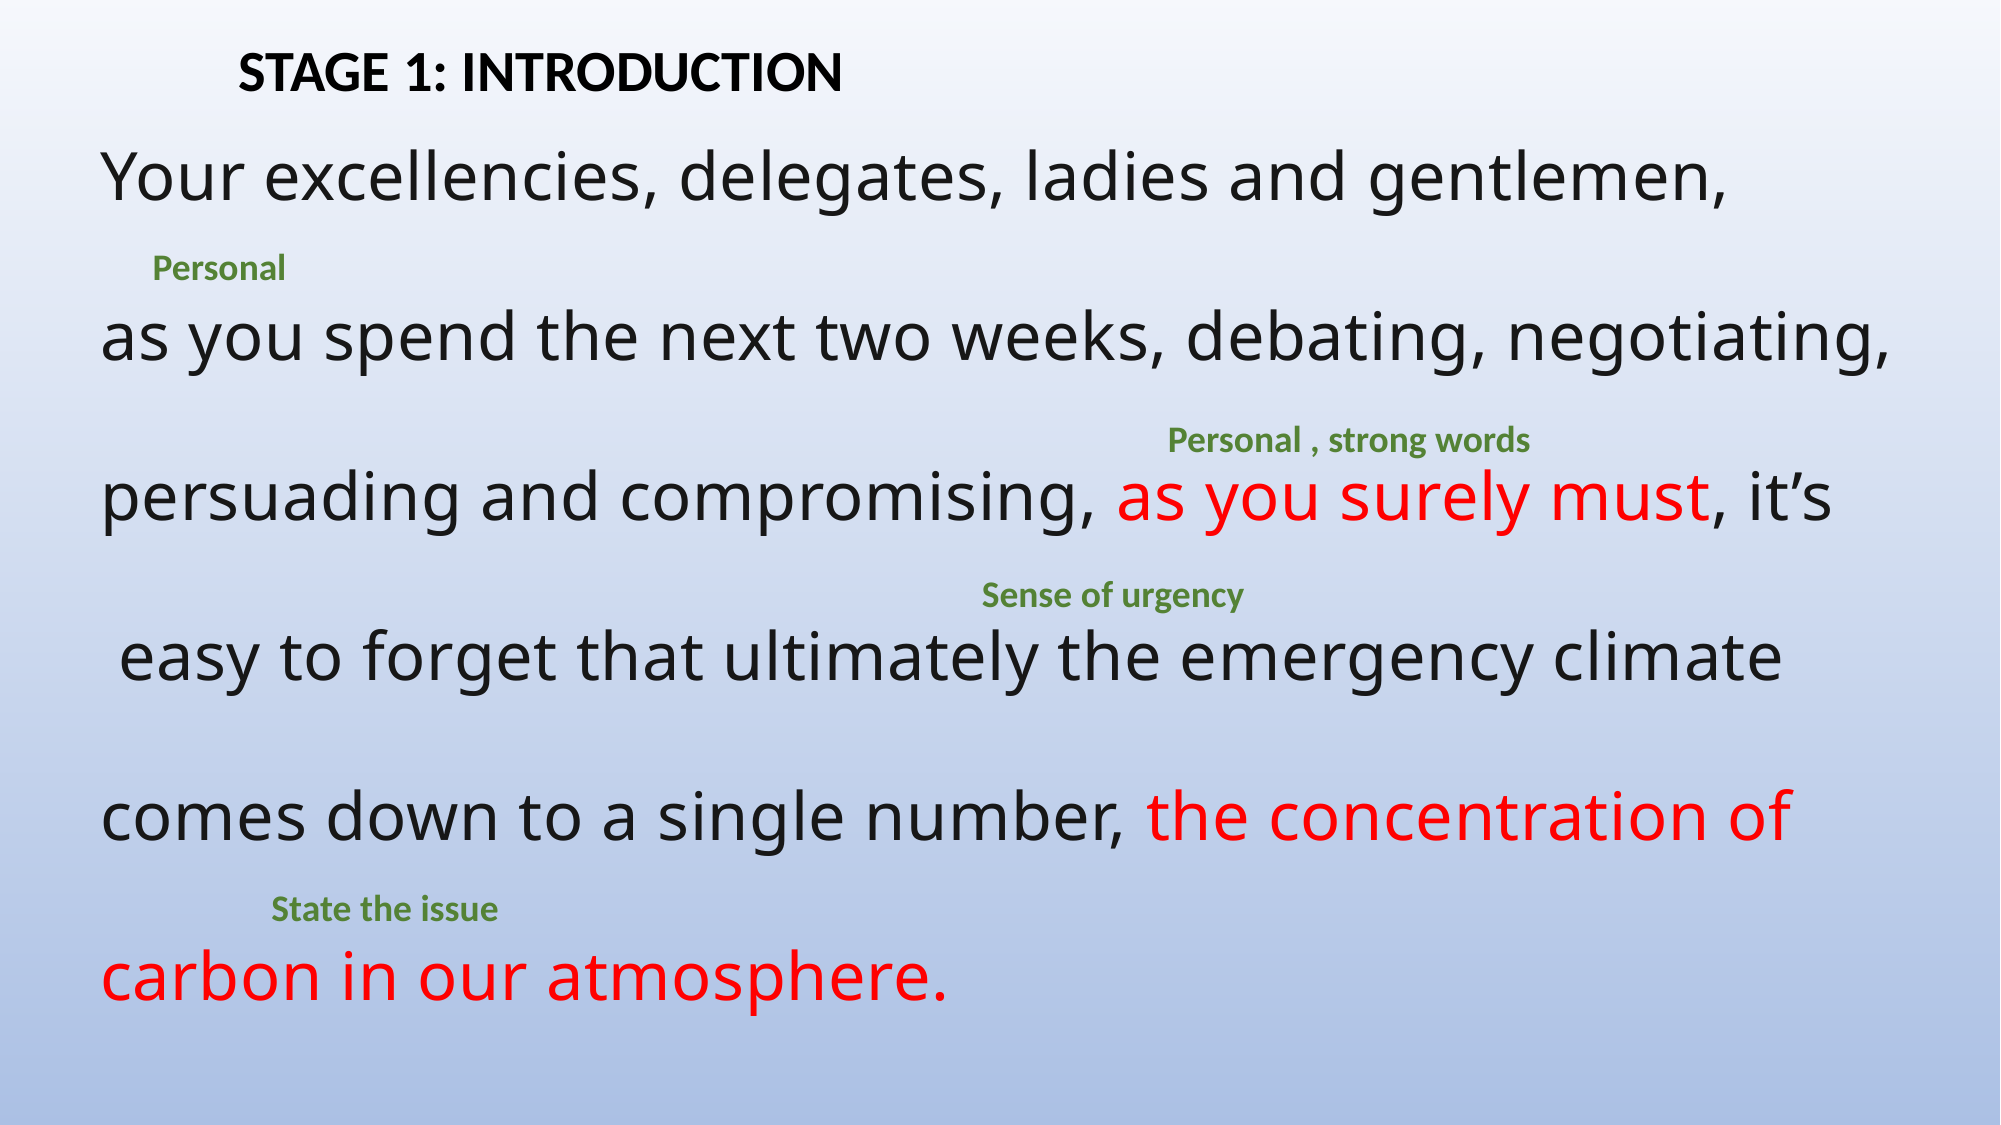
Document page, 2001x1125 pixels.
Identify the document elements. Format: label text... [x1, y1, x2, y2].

text_box Your excellencies, delegates, ladies and gentlemen, as you spend the next two weeks, debating, negotiating, persuading and compromising, as you surely must, it’s easy to forget that ultimately the emergency climate comes down to a single number, the concentration of carbon in our atmosphere. [85, 126, 1937, 1021]
text_box Personal [138, 235, 347, 296]
text_box State the issue [256, 876, 563, 937]
text_box Sense of urgency [967, 562, 1363, 623]
text_box Personal , strong words [1153, 407, 1549, 467]
text_box STAGE 1: INTRODUCTION [223, 25, 902, 111]
